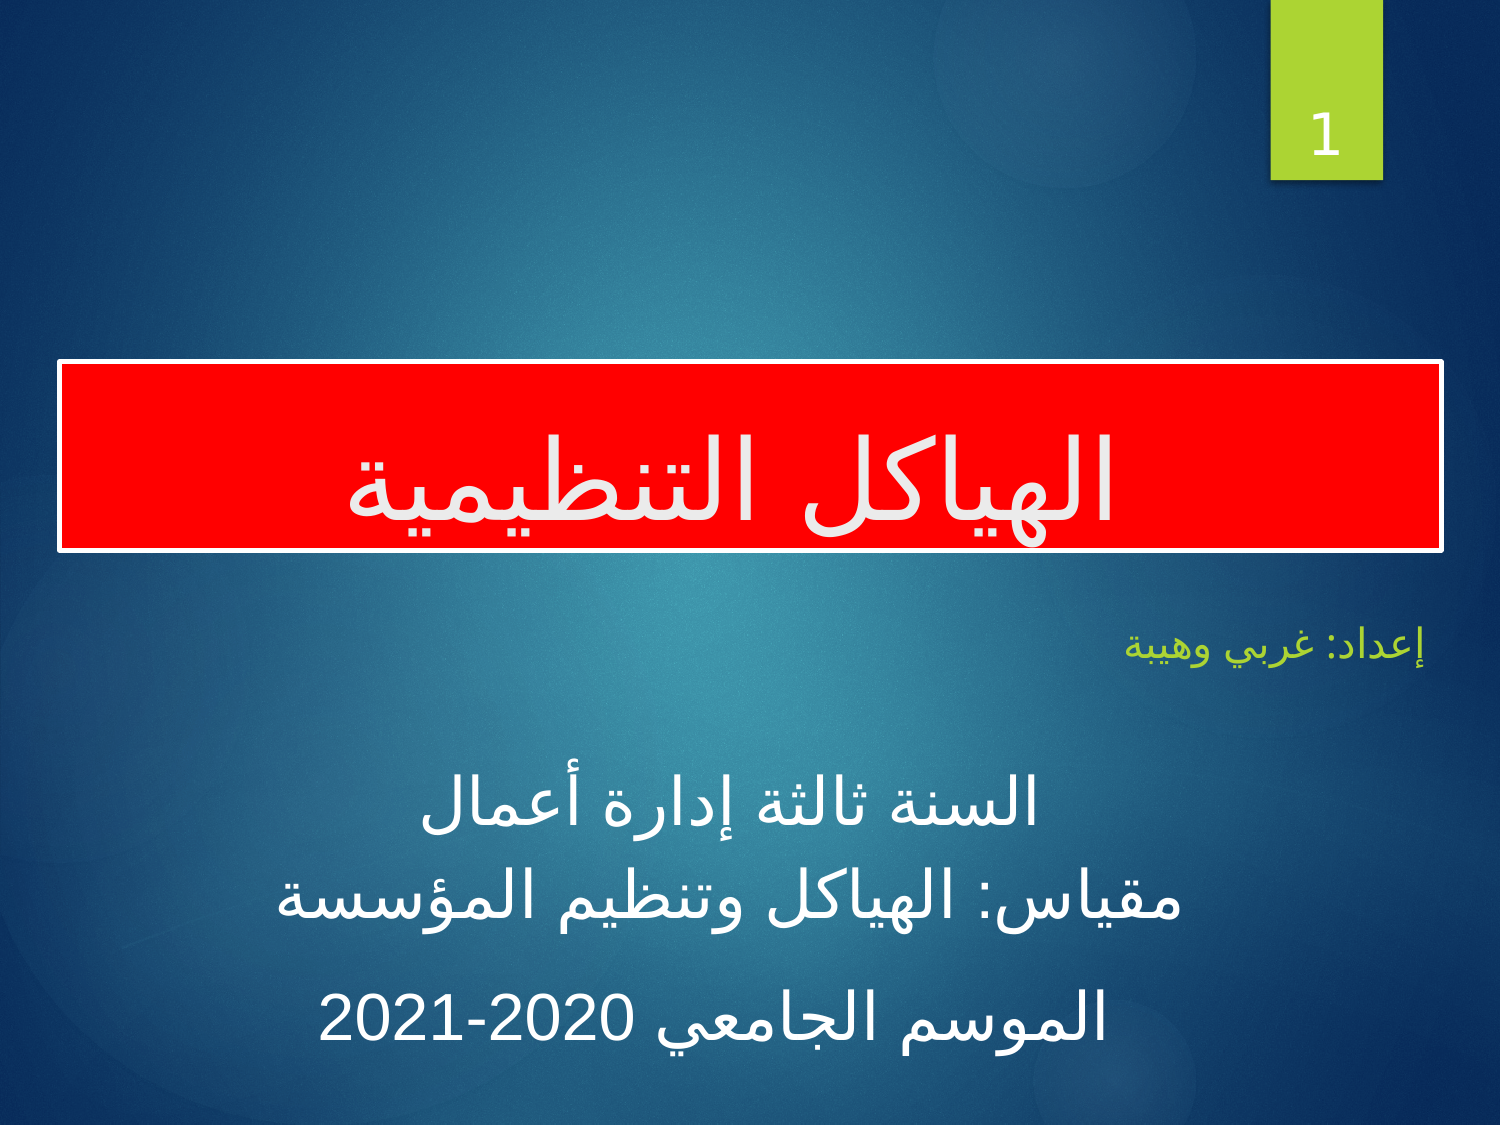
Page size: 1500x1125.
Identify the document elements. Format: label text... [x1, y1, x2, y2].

text_box الموسم الجامعي 2020-2021 [189, 966, 1240, 1125]
slide_number 1 [1273, 48, 1378, 175]
title الهياكل التنظيمية [59, 361, 1442, 551]
subtitle إعداد: غربي وهيبة [391, 609, 1442, 764]
text_box السنة ثالثة إدارة أعمال مقياس: الهياكل وتنظيم المؤسسة [205, 751, 1256, 949]
